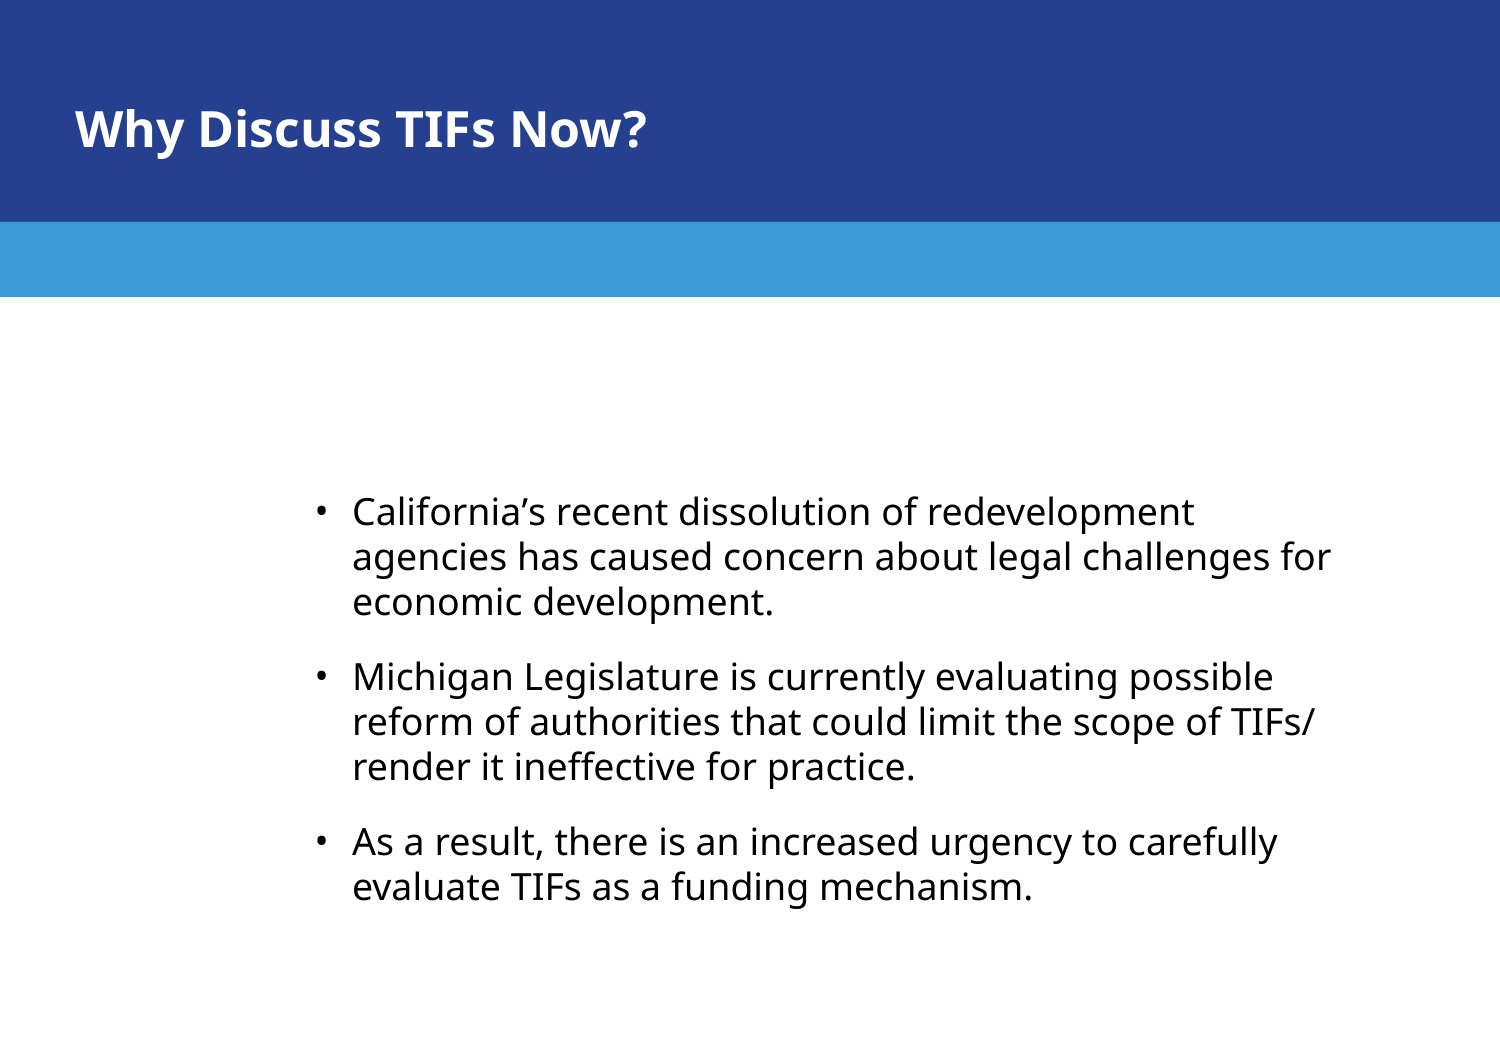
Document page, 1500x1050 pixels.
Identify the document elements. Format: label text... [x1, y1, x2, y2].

text_box California’s recent dissolution of redevelopment agencies has caused concern about legal challenges for economic development. Michigan Legislature is currently evaluating possible reform of authorities that could limit the scope of TIFs/ render it ineffective for practice. As a result, there is an increased urgency to carefully evaluate TIFs as a funding mechanism. [312, 487, 1335, 908]
title Why Discuss TIFs Now? [72, 97, 1428, 273]
